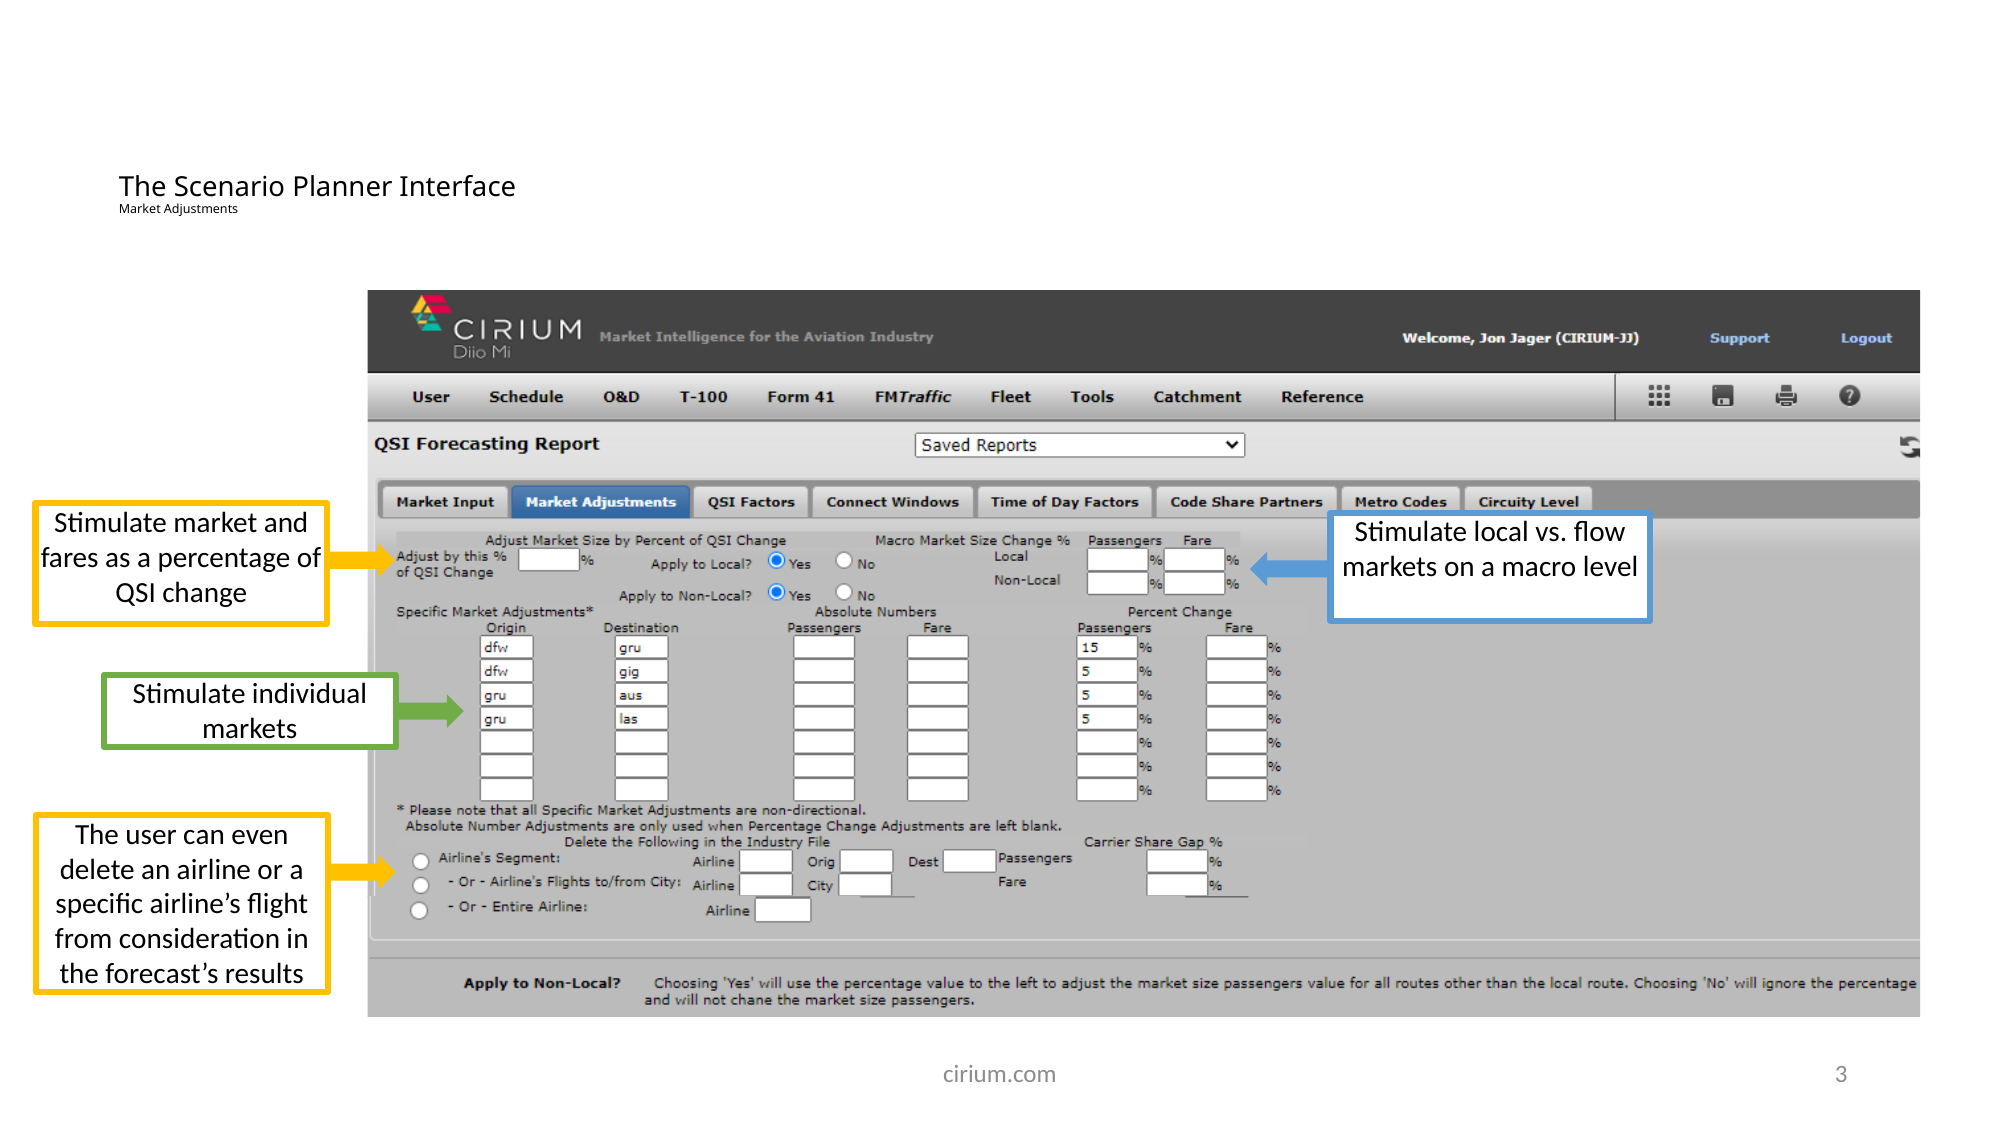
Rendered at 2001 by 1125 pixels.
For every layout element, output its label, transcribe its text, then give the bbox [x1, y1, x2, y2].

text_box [1249, 512, 1650, 621]
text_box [367, 290, 1921, 1017]
slide_number 3 [1412, 1042, 1863, 1103]
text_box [36, 814, 396, 992]
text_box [35, 502, 396, 624]
footer cirium.com [662, 1042, 1338, 1103]
title The Scenario Planner Interface Market Adjustments [104, 165, 1896, 224]
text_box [104, 674, 464, 748]
